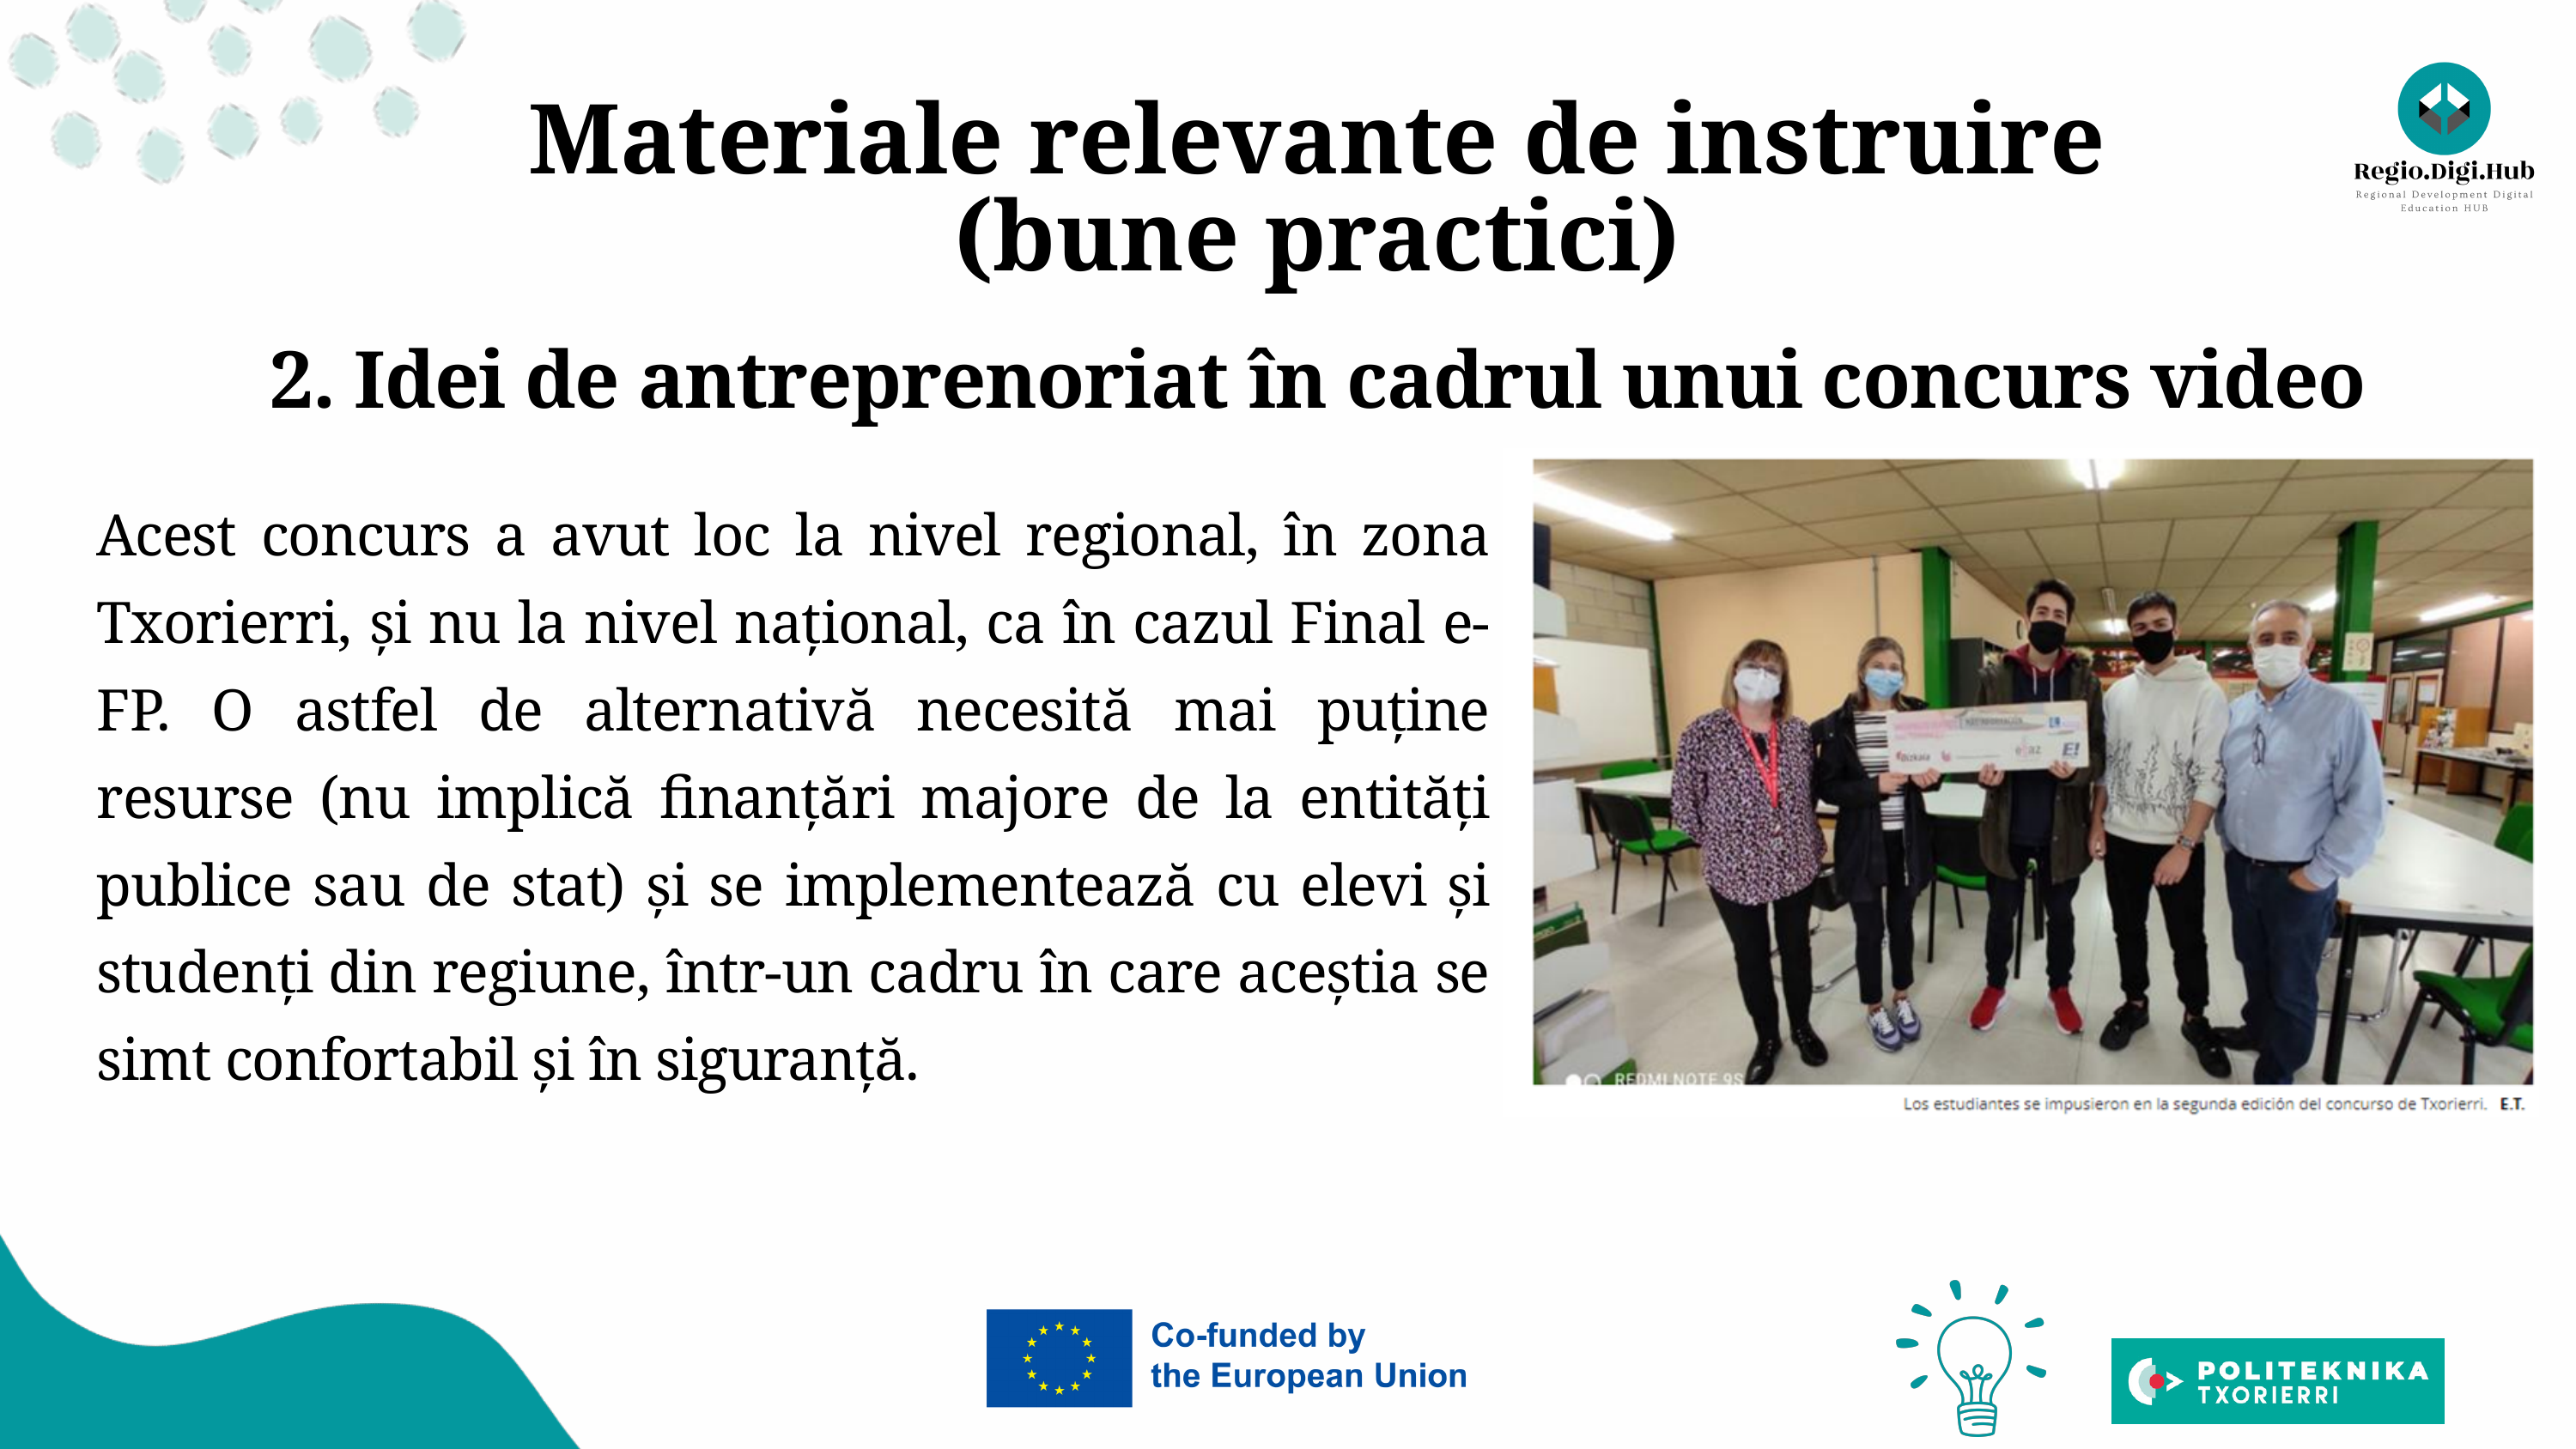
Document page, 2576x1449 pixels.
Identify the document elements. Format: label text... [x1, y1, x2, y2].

text_box Materiale relevante de instruire (bune practici) [513, 95, 2122, 291]
picture [2111, 1338, 2445, 1424]
picture [0, 0, 489, 306]
picture [0, 1118, 908, 1449]
text_box 2. Idei de antreprenoriat în cadrul unui concurs video [47, 319, 2528, 430]
picture [980, 1303, 1504, 1414]
text_box Acest concurs a avut loc la nivel regional, în zona Txorierri, și nu la nivel național, ca în cazul Final e-FP. O astfel de alternativă necesită mai puține resurse (nu implică finanțări majore de la entități publice sau de stat) și se implementează cu elevi și studenți din regiune, într-un cadru în care aceștia se simt confortabil și în siguranță. [96, 480, 1491, 1093]
picture [1895, 1280, 2046, 1437]
picture [2312, 0, 2576, 264]
picture [1502, 448, 2540, 1117]
